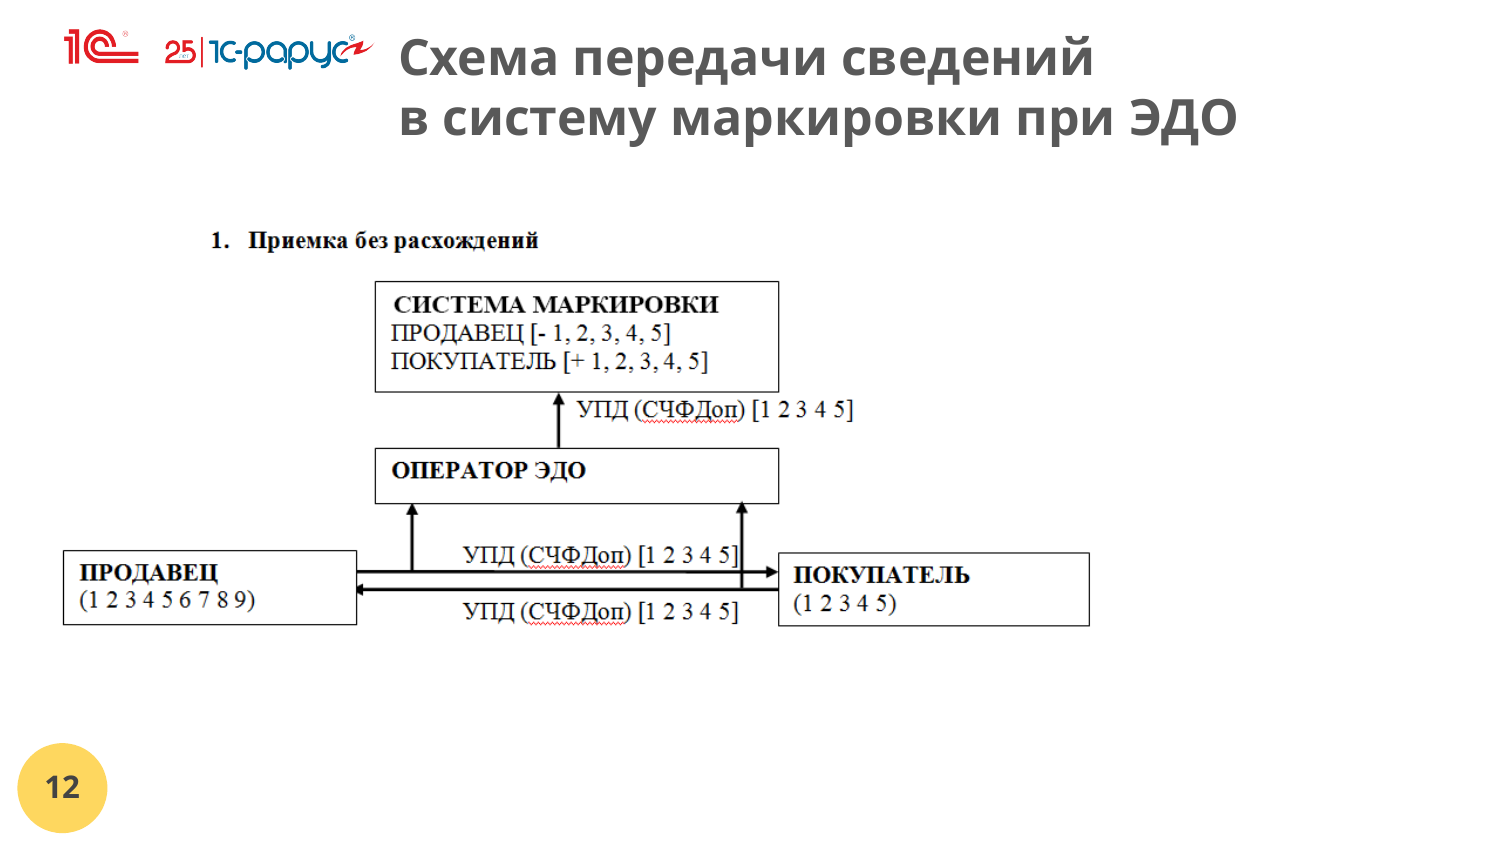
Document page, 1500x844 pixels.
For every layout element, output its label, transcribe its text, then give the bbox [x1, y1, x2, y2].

title Схема передачи сведений в систему маркировки при ЭДО [383, 32, 1471, 139]
picture [29, 200, 1118, 650]
picture [271, 45, 283, 58]
slide_number ‹#› [17, 755, 108, 821]
picture [292, 45, 305, 58]
picture [64, 29, 375, 70]
picture [248, 45, 261, 58]
picture [248, 55, 288, 70]
